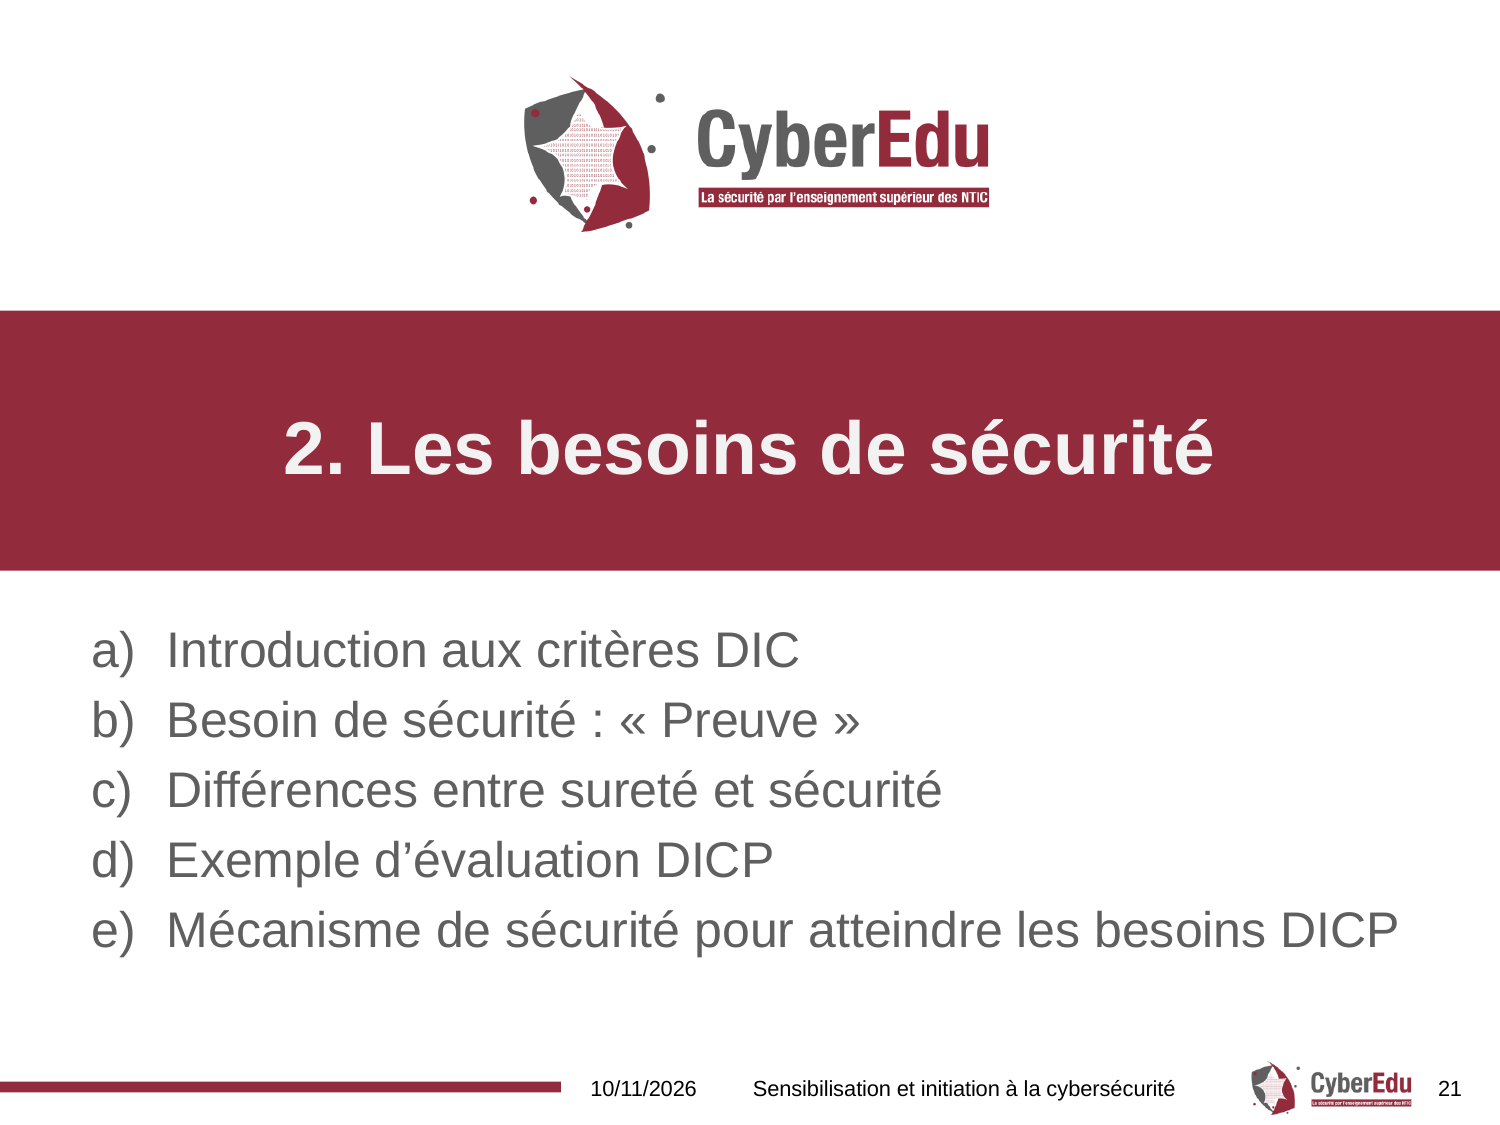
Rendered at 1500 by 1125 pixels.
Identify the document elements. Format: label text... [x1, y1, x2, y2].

picture [1246, 1060, 1412, 1115]
footer Sensibilisation et initiation à la cybersécurité [738, 1057, 1236, 1118]
picture [509, 75, 991, 232]
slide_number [561, 1057, 727, 1118]
list Introduction aux critères DIC Besoin de sécurité : « Preuve » Différences entre sureté et sécurité Exemple d’évaluation DICP Mécanisme de sécurité pour atteindre les besoins DICP [76, 609, 1424, 1000]
title 2. Les besoins de sécurité [75, 338, 1425, 551]
slide_number 21 [1423, 1057, 1495, 1118]
